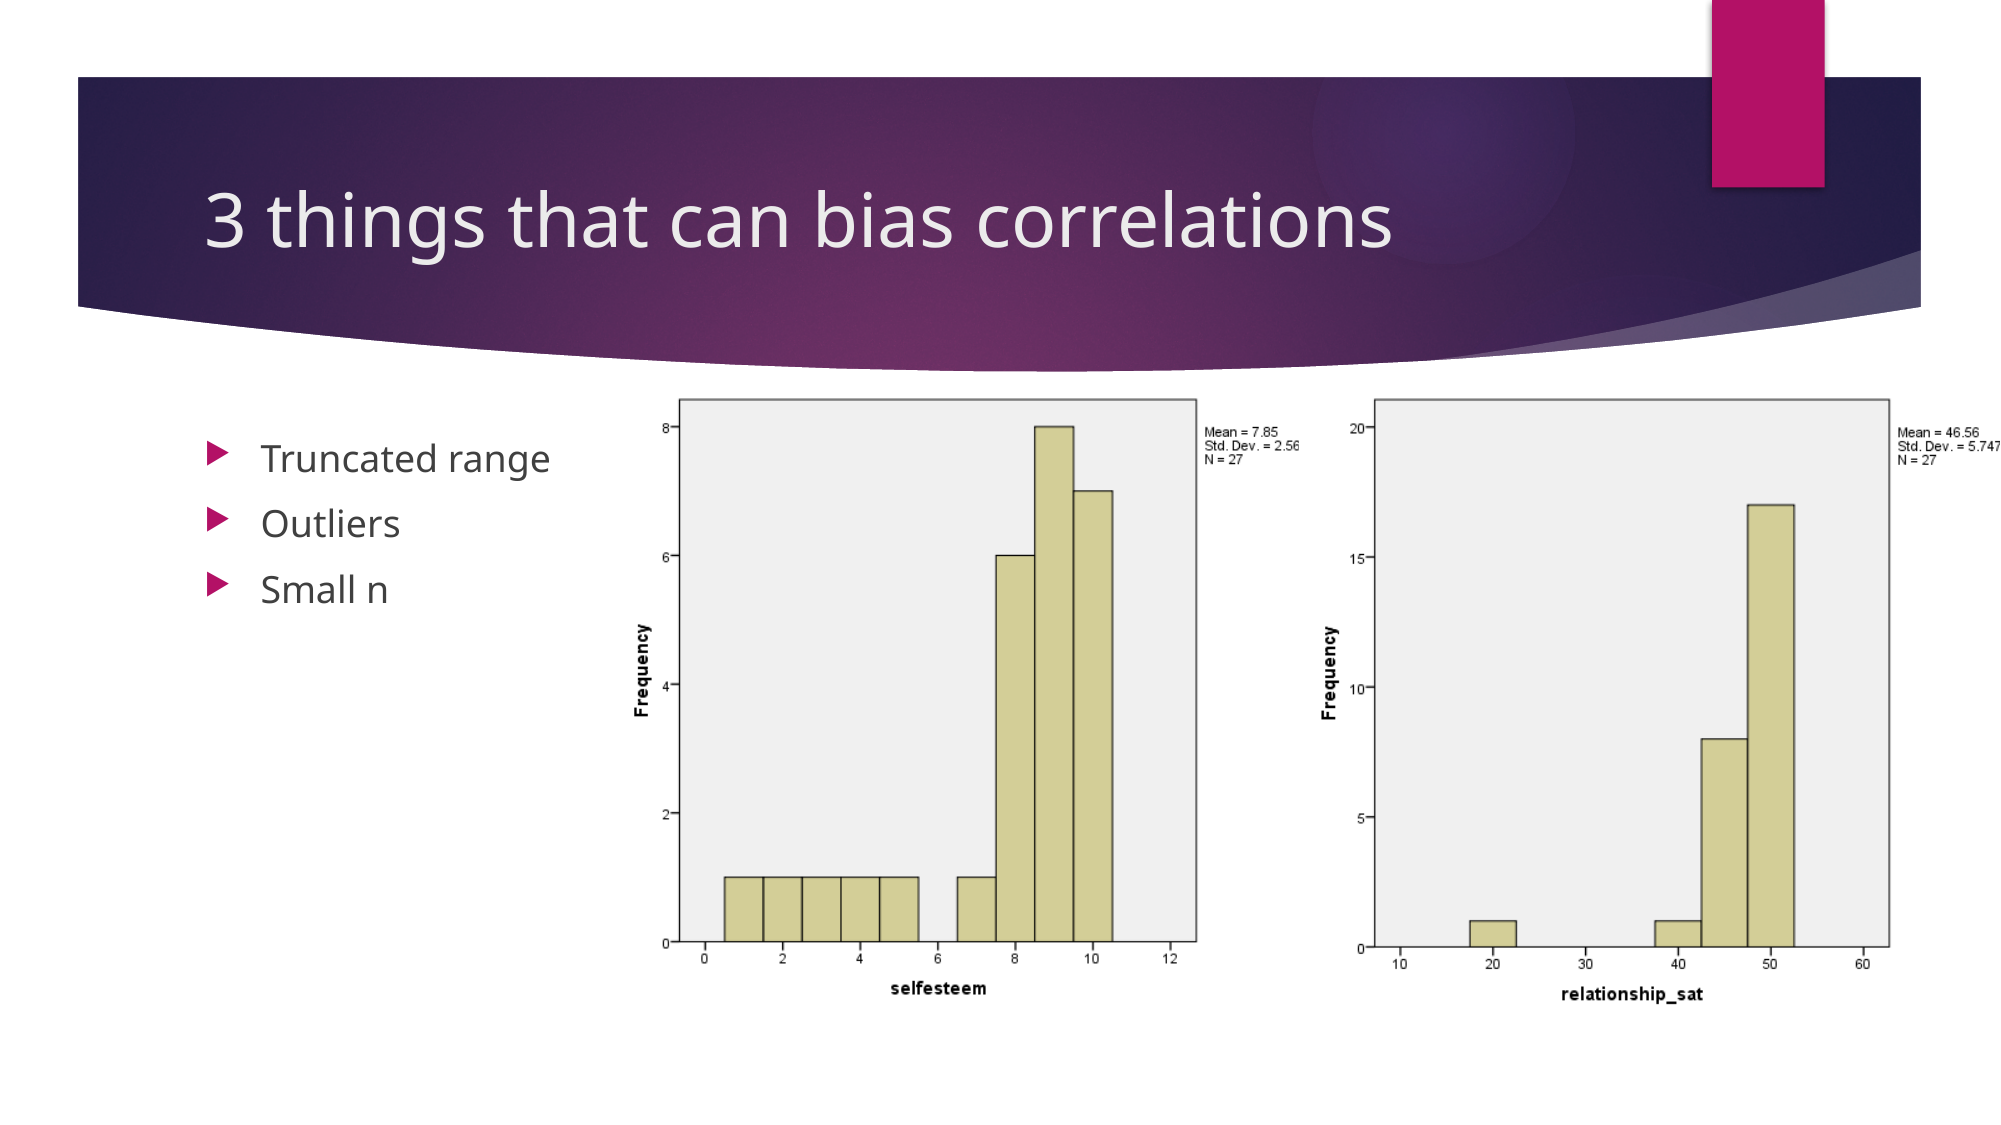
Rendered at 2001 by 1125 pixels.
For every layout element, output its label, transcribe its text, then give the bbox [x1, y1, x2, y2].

title 3 things that can bias correlations [189, 159, 1627, 276]
list Truncated range Outliers Small n [189, 427, 606, 988]
picture [612, 391, 2000, 1024]
